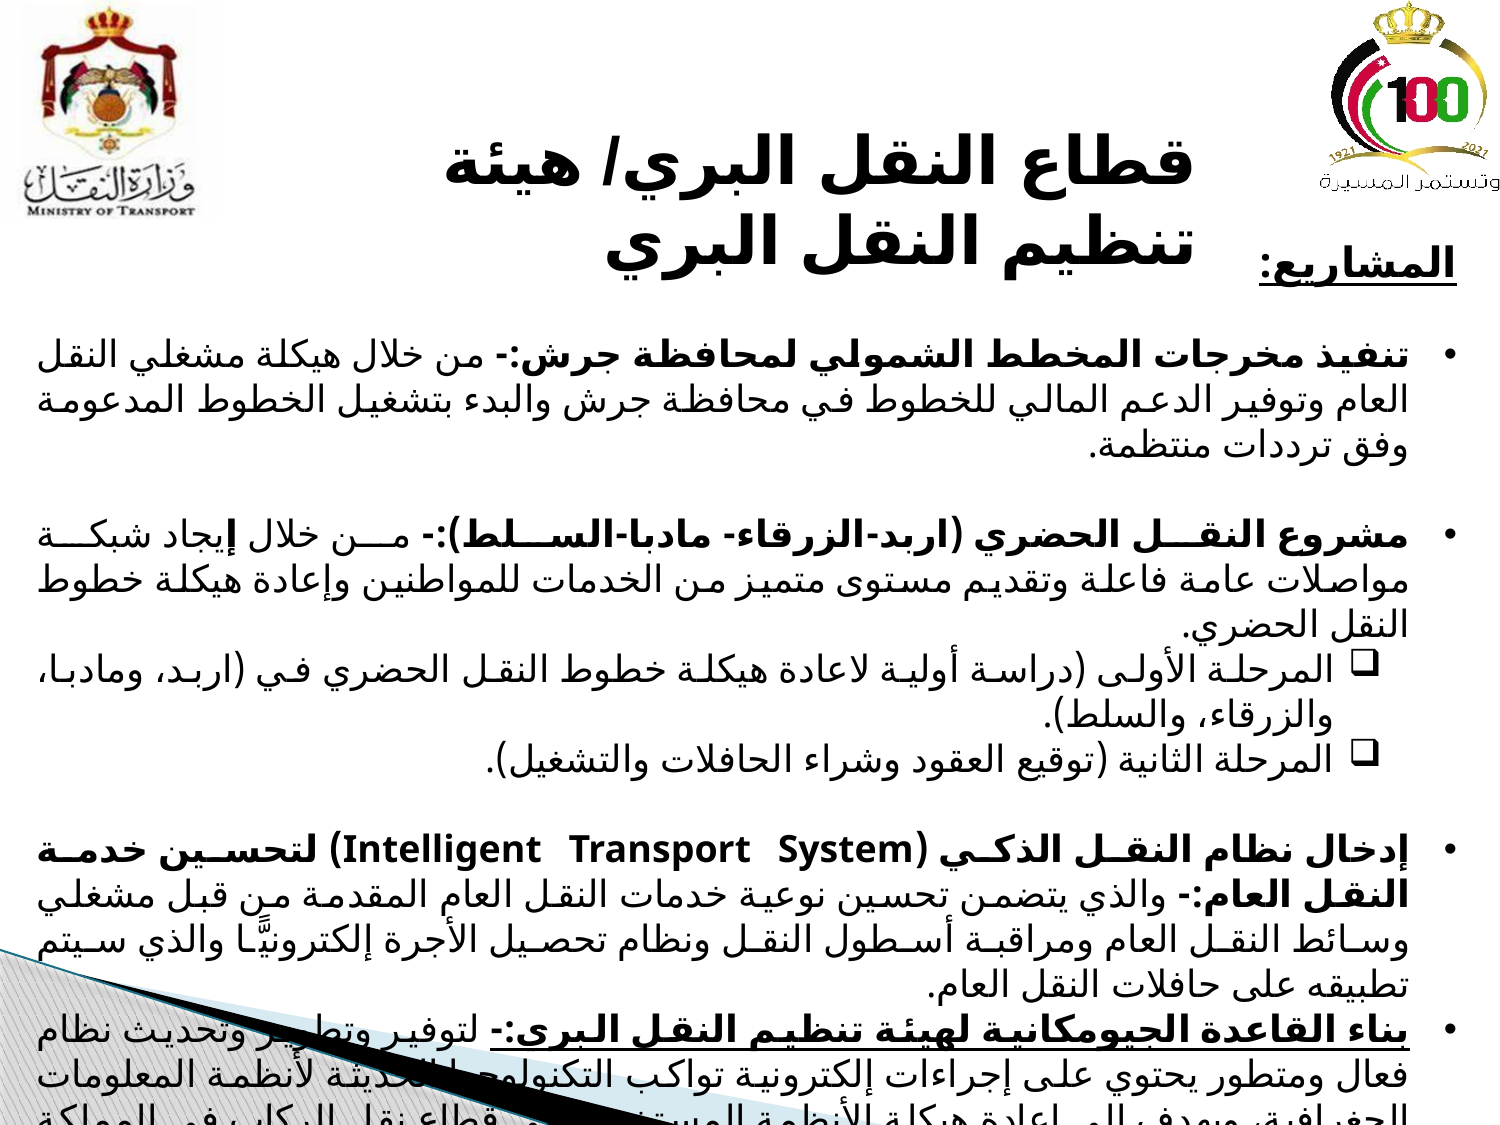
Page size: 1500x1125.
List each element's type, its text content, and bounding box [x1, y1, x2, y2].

text_box المشاريع: تنفيذ مخرجات المخطط الشمولي لمحافظة جرش:- من خلال هيكلة مشغلي النقل العام وتوفير الدعم المالي للخطوط في محافظة جرش والبدء بتشغيل الخطوط المدعومة وفق ترددات منتظمة. مشروع النقل الحضري (اربد-الزرقاء- مادبا-السلط):- من خلال إيجاد شبكة مواصلات عامة فاعلة وتقديم مستوى متميز من الخدمات للمواطنين وإعادة هيكلة خطوط النقل الحضري. المرحلة الأولى (دراسة أولية لاعادة هيكلة خطوط النقل الحضري في (اربد، ومادبا، والزرقاء، والسلط). المرحلة الثانية (توقيع العقود وشراء الحافلات والتشغيل). إدخال نظام النقل الذكي (Intelligent Transport System) لتحسين خدمة النقل العام:- والذي يتضمن تحسين نوعية خدمات النقل العام المقدمة من قبل مشغلي وسائط النقل العام ومراقبة أسطول النقل ونظام تحصيل الأجرة إلكترونيًّا والذي سيتم تطبيقه على حافلات النقل العام. بناء القاعدة الجيومكانية لهيئة تنظيم النقل البري:- لتوفير وتطوير وتحديث نظام فعال ومتطور يحتوي على إجراءات إلكترونية تواكب التكنولوجيا الحديثة لأنظمة المعلومات الجغرافية، ويهدف الى إعادة هيكلة الأنظمة المستخدمة في قطاع نقل الركاب في المملكة وتحديث وتطوير خدمات النقل البري وتقليل الإجراءات اللازمه لذلك ويتكون من عدة مراحل، حيث تم إحالة المرحلة الأولى والتي تتضمن محافظات (اربد-الزرقاء- جرش). [21, 228, 1472, 1125]
picture [0, 0, 218, 219]
text_box قطاع النقل البري/ هيئة تنظيم النقل البري [281, 110, 1213, 228]
picture [1317, 0, 1500, 192]
